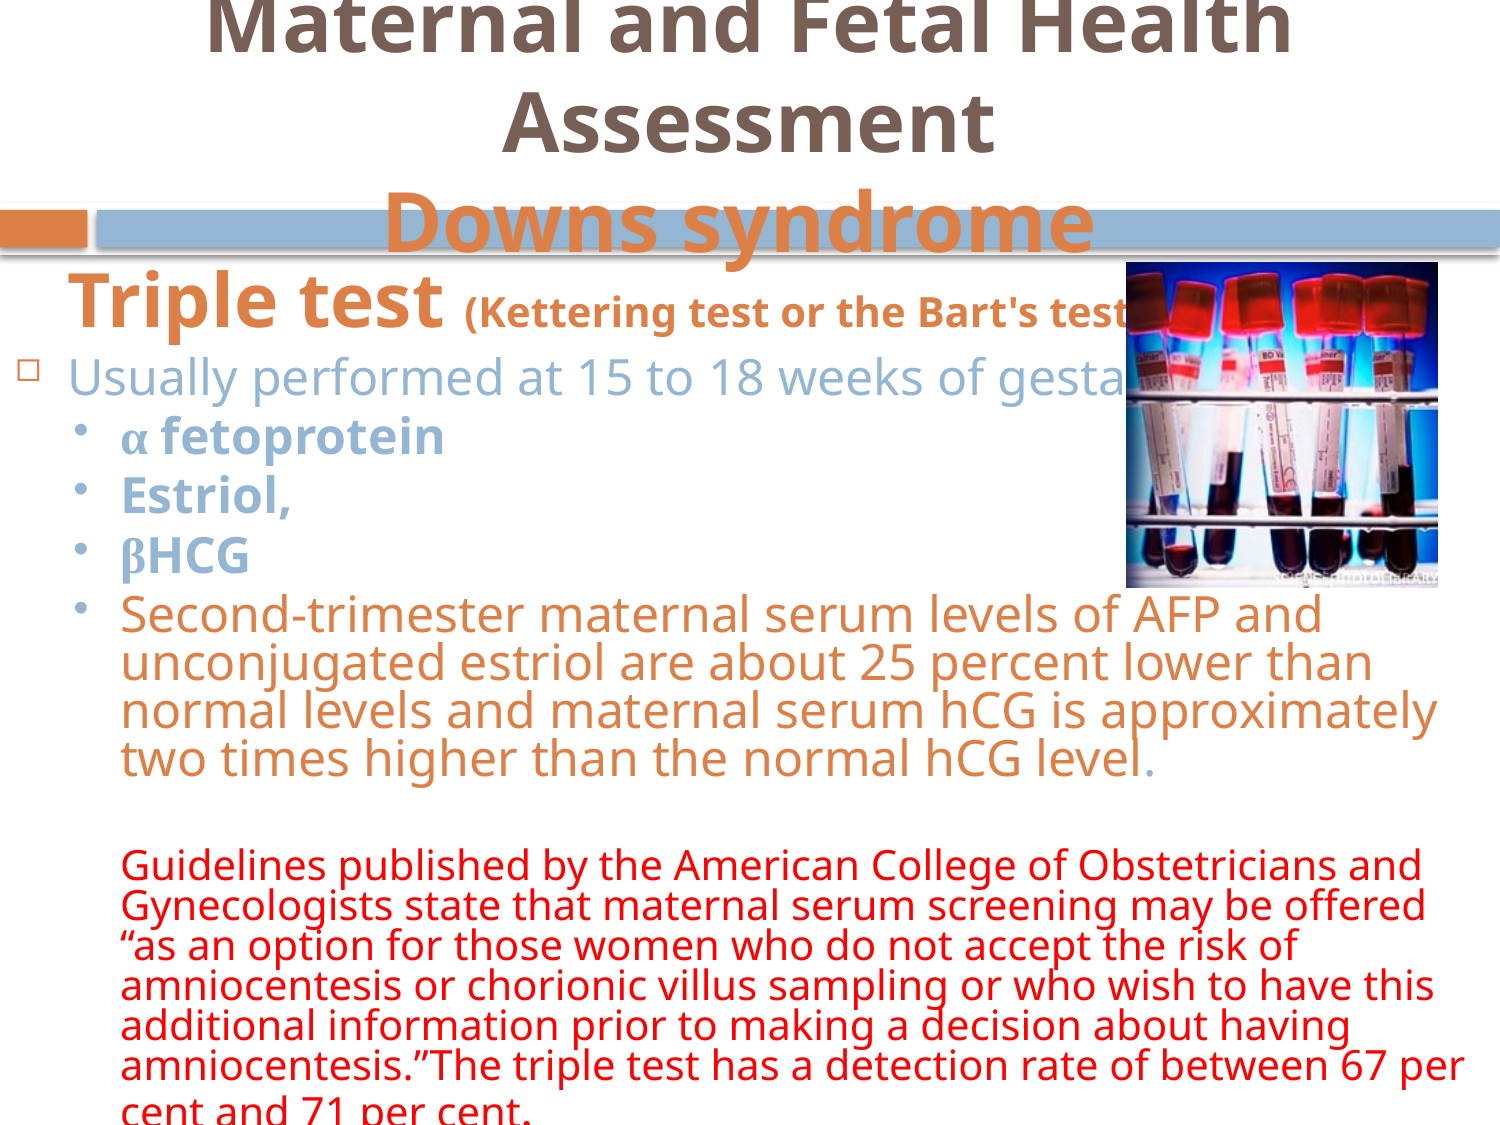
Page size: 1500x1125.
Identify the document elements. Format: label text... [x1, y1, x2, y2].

list Triple test (Kettering test or the Bart's test ) Usually performed at 15 to 18 weeks of gestation. α fetoprotein Estriol, βHCG Second-trimester maternal serum levels of AFP and unconjugated estriol are about 25 percent lower than normal levels and maternal serum hCG is approximately two times higher than the normal hCG level. Guidelines published by the American College of Obstetricians and Gynecologists state that maternal serum screening may be offered “as an option for those women who do not accept the risk of amniocentesis or chorionic villus sampling or who wish to have this additional information prior to making a decision about having amniocentesis.”The triple test has a detection rate of between 67 per cent and 71 per cent. [0, 262, 1500, 1125]
picture [1125, 262, 1438, 588]
title Maternal and Fetal Health Assessment Downs syndrome [0, 37, 1500, 201]
